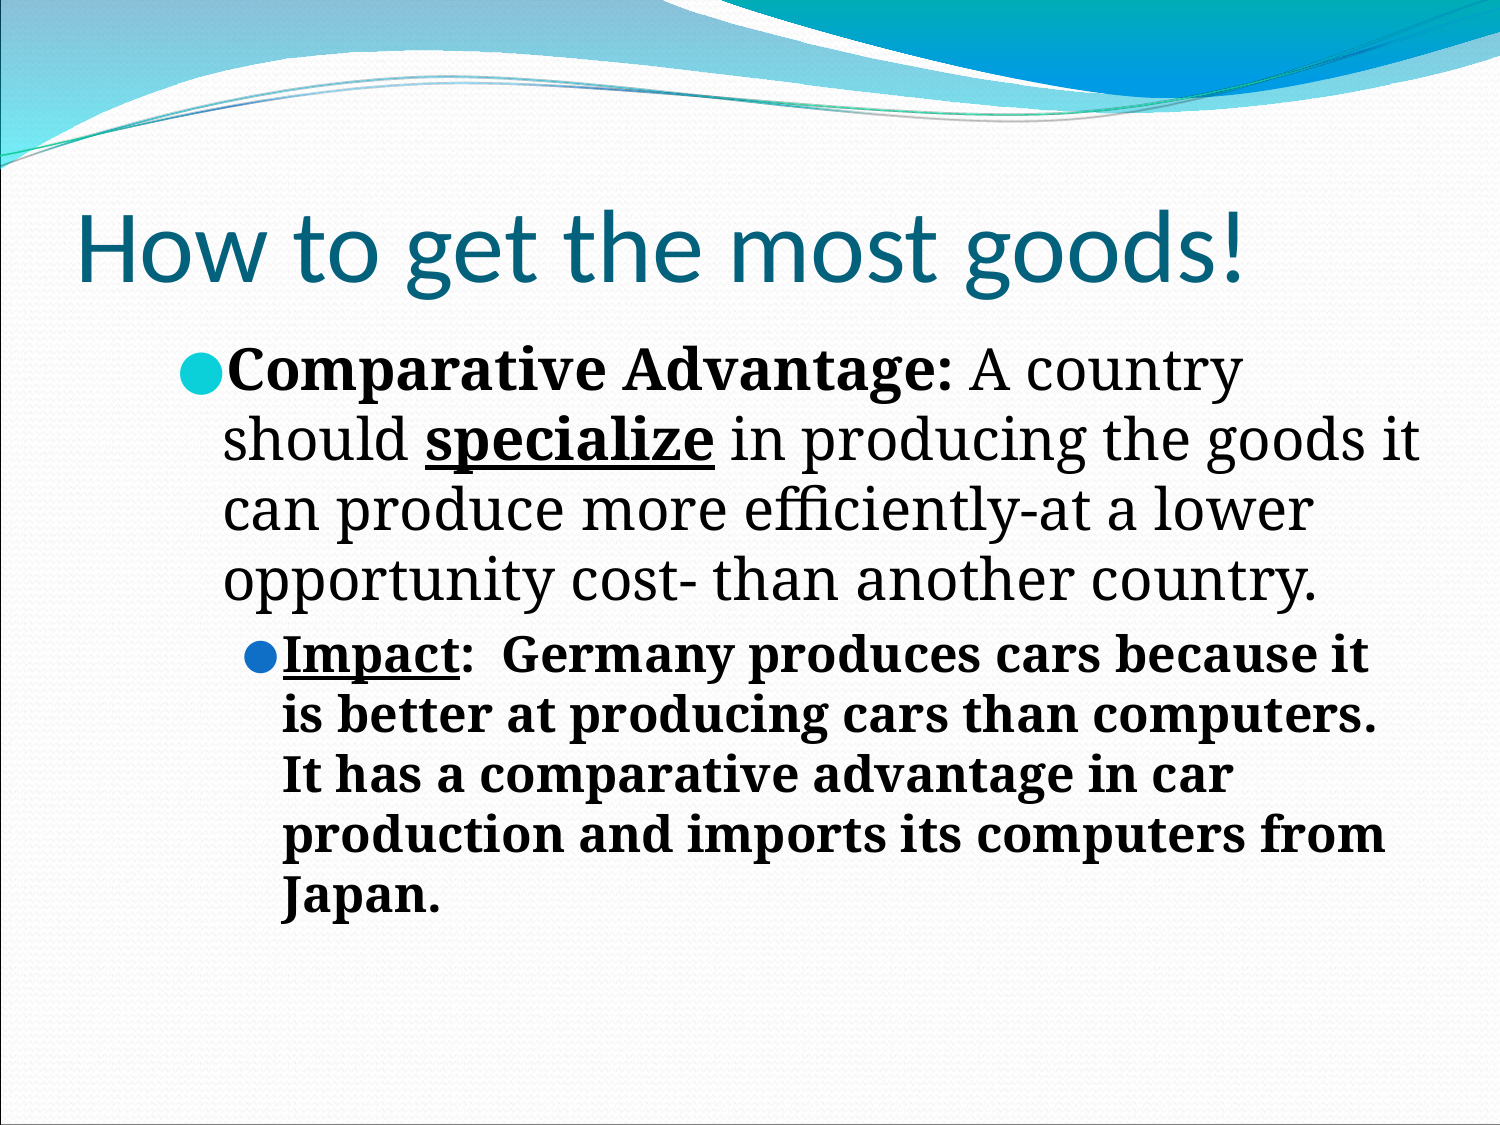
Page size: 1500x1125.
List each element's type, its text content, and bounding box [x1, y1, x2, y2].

title How to get the most goods! [75, 115, 1425, 304]
list Comparative Advantage: A country should specialize in producing the goods it can produce more efficiently-at a lower opportunity cost- than another country. Impact: Germany produces cars because it is better at producing cars than computers. It has a comparative advantage in car production and imports its computers from Japan. [162, 324, 1438, 1000]
picture [0, 0, 1500, 1125]
